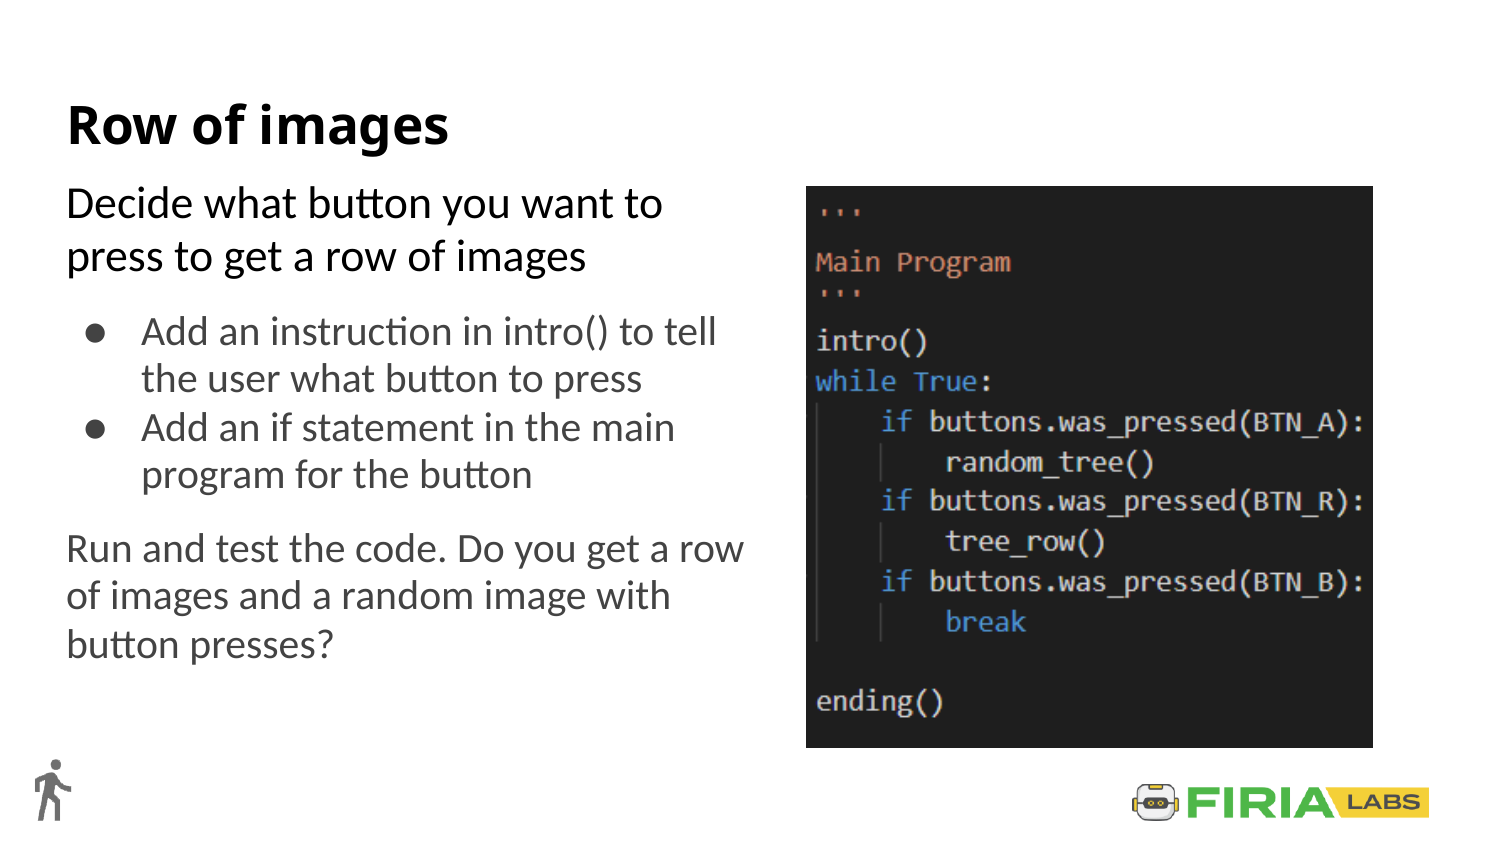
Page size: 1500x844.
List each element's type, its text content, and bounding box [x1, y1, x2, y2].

picture [19, 749, 80, 826]
picture [806, 186, 1373, 749]
title Row of images [51, 72, 1449, 176]
list Decide what button you want to press to get a row of images Add an instruction in intro() to tell the user what button to press Add an if statement in the main program for the button Run and test the code. Do you get a row of images and a random image with button presses? [51, 162, 784, 821]
picture [1121, 777, 1436, 826]
